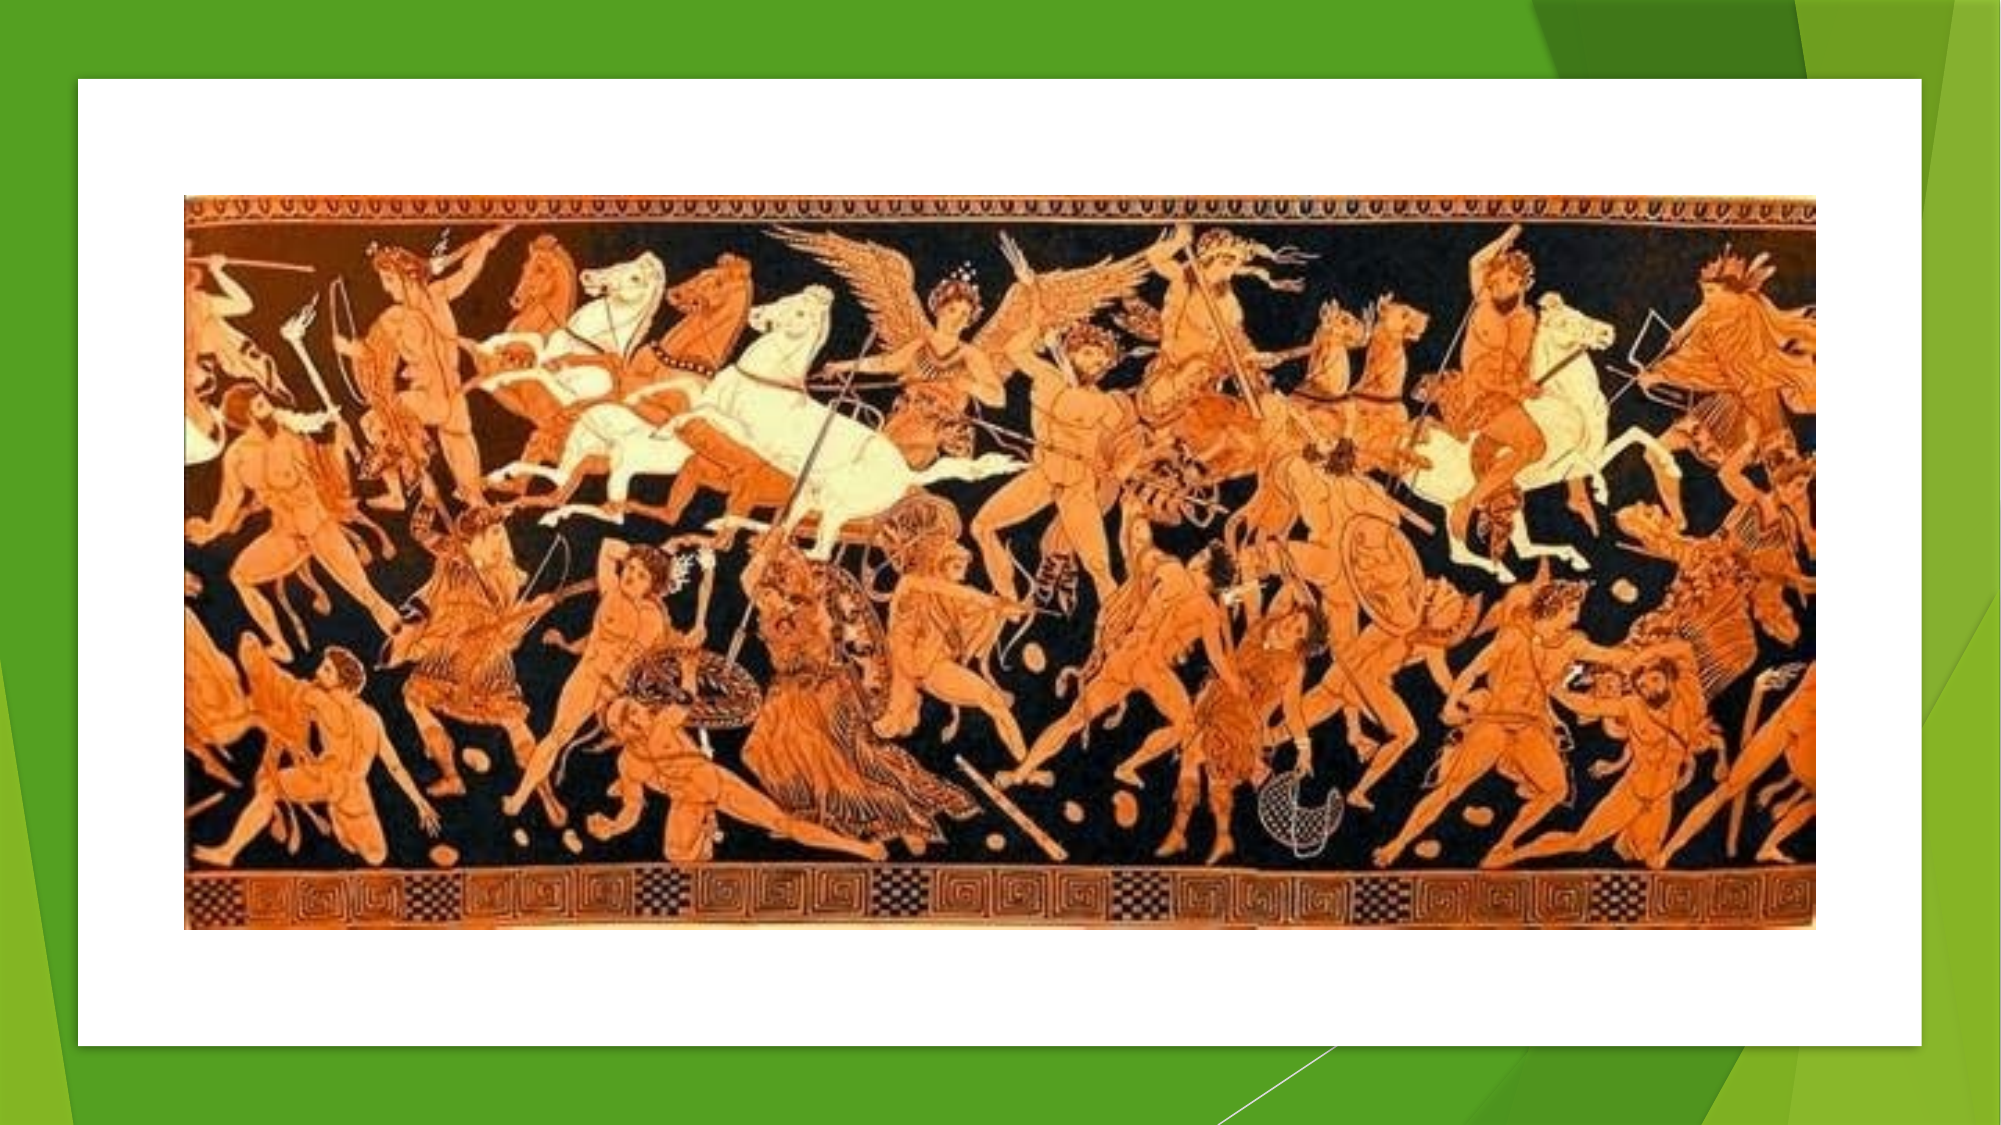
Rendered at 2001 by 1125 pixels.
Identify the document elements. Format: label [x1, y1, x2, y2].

list [184, 194, 1817, 930]
text_box [0, 0, 2000, 1125]
